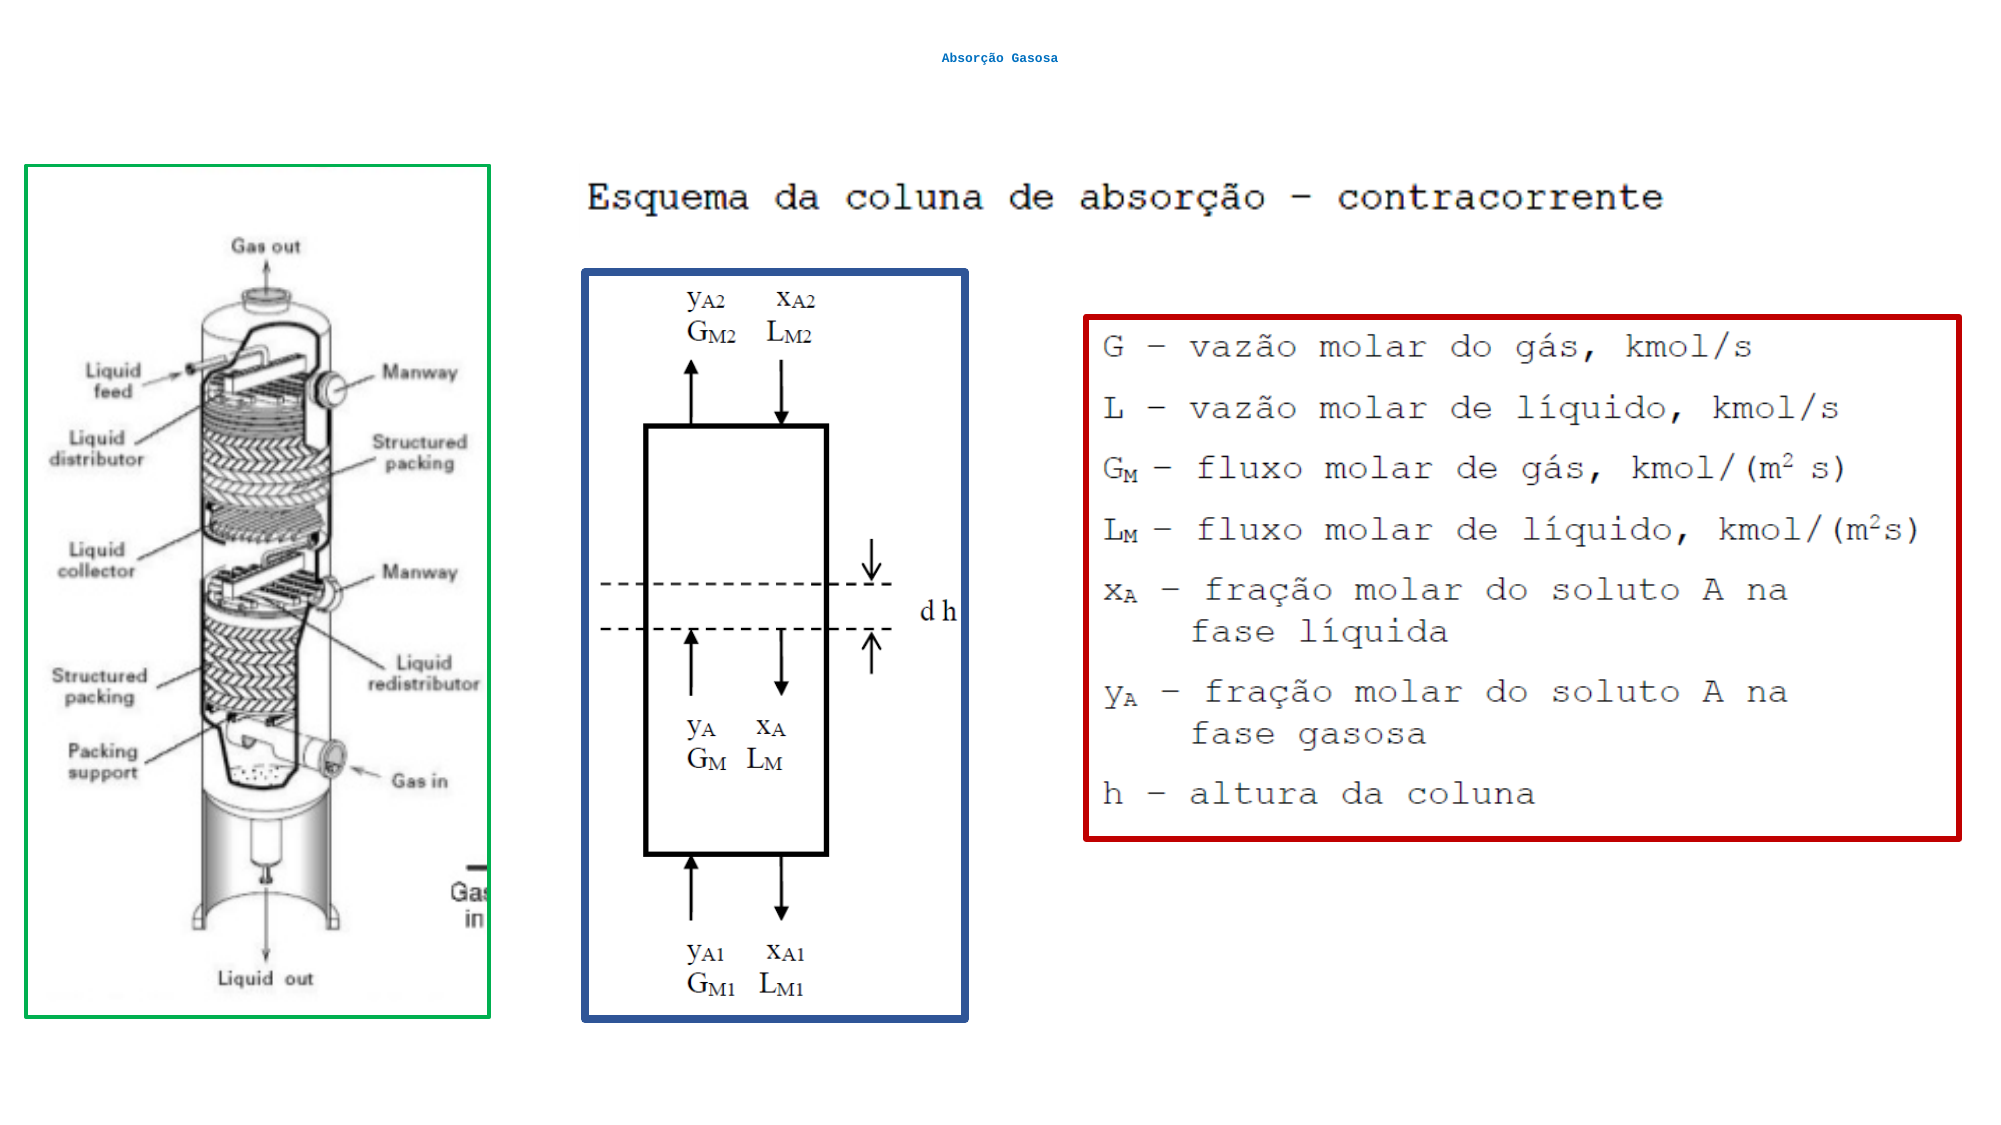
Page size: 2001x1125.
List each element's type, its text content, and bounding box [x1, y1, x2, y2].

title Absorção Gasosa [137, 30, 1863, 74]
picture [589, 275, 961, 1016]
picture [27, 167, 488, 1016]
picture [1089, 319, 1957, 836]
picture [578, 163, 1666, 238]
